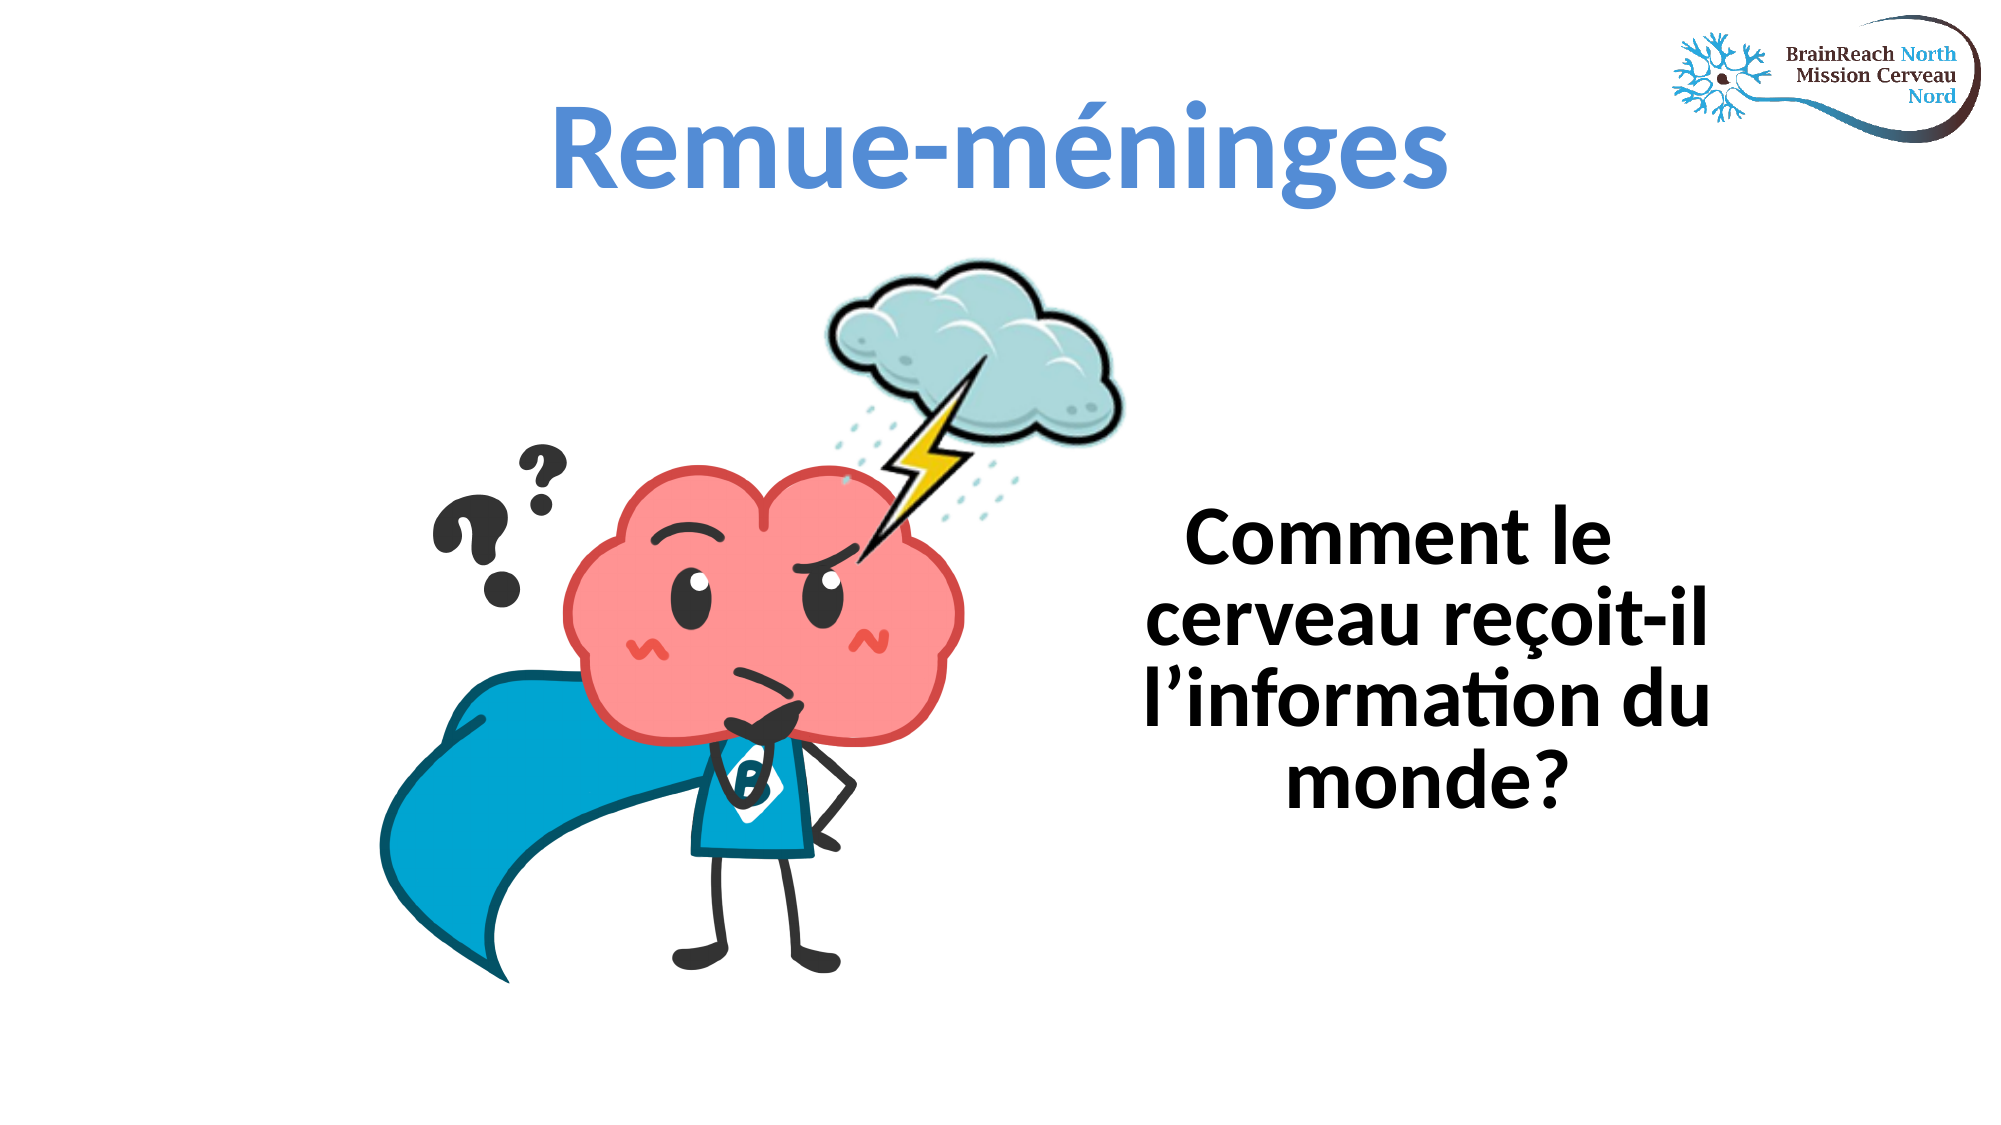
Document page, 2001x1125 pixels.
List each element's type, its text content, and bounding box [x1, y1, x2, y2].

list Comment le cerveau reçoit-il l’information du monde? [1055, 491, 1745, 776]
title Remue-méninges [324, 45, 1675, 233]
picture [379, 207, 1172, 1016]
picture [1672, 14, 1981, 143]
